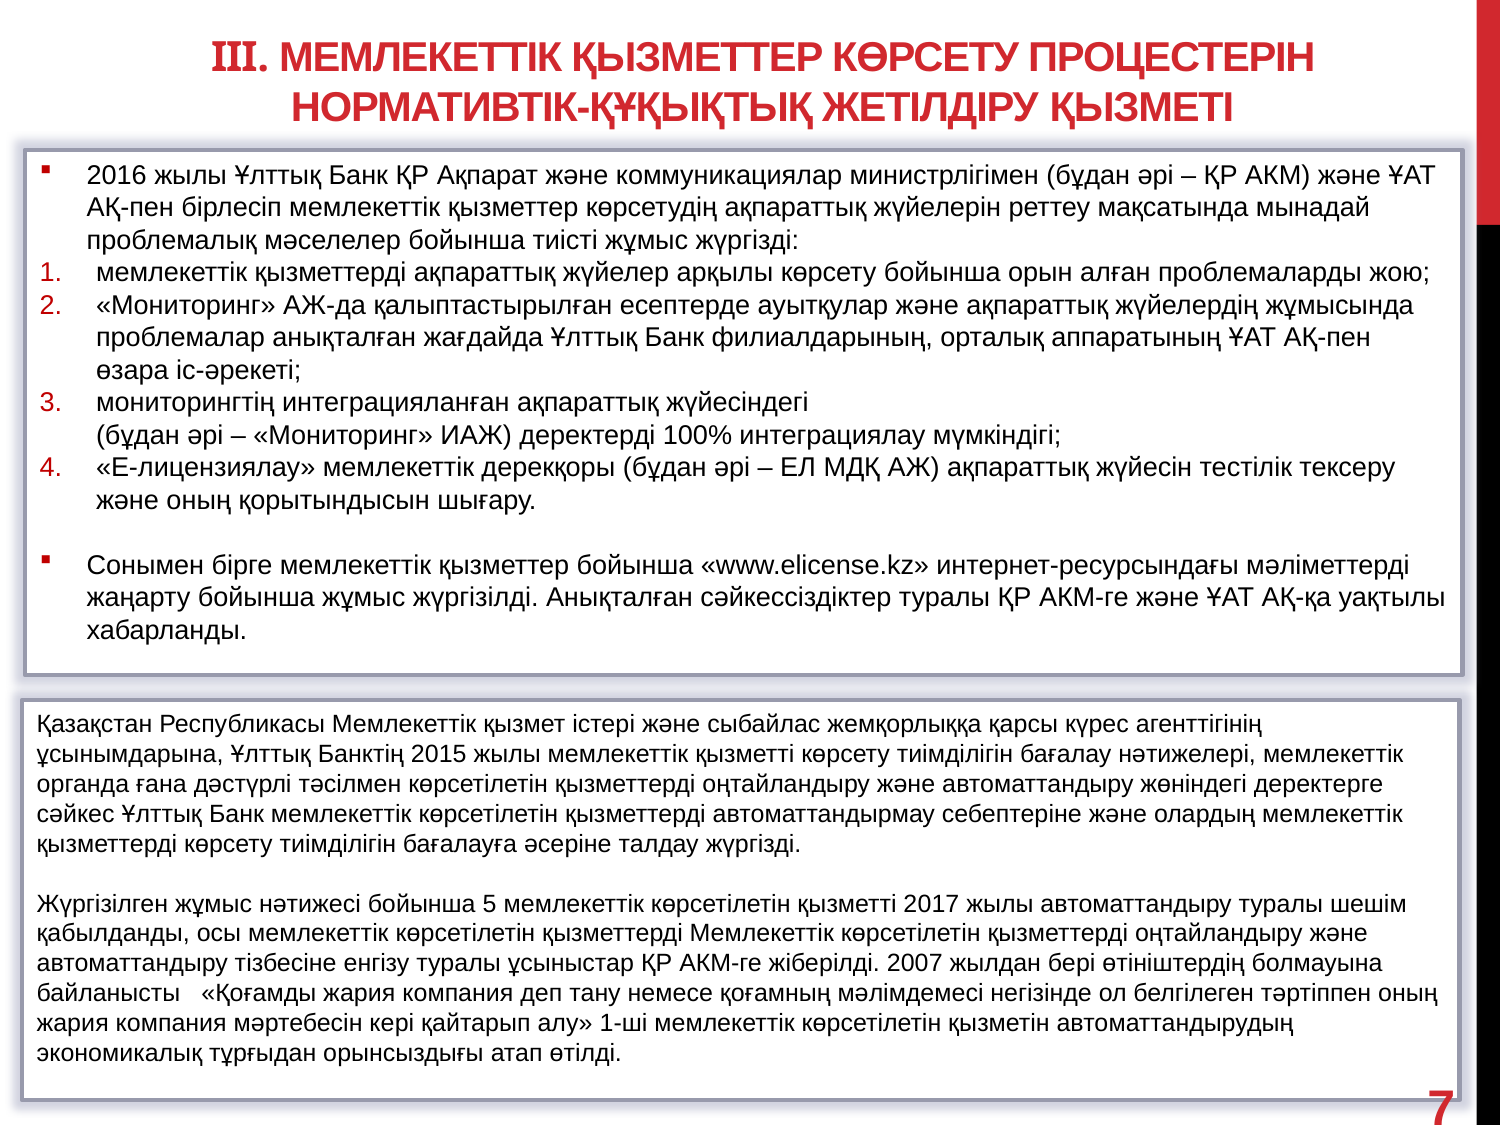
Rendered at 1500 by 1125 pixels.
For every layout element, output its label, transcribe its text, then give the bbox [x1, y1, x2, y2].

slide_number 7 [1412, 1074, 1463, 1125]
text_box 2016 жылы Ұлттық Банк ҚР Ақпарат және коммуникациялар министрлігімен (бұдан әрі – ҚР АКМ) және ҰАТ АҚ-пен бірлесіп мемлекеттік қызметтер көрсетудің ақпараттық жүйелерін реттеу мақсатында мынадай проблемалық мәселелер бойынша тиісті жұмыс жүргізді: мемлекеттік қызметтерді ақпараттық жүйелер арқылы көрсету бойынша орын алған проблемаларды жою; «Мониторинг» АЖ-да қалыптастырылған есептерде ауытқулар және ақпараттық жүйелердің жұмысында проблемалар анықталған жағдайда Ұлттық Банк филиалдарының, орталық аппаратының ҰАТ АҚ-пен өзара іс-әрекеті; мониторингтің интеграцияланған ақпараттық жүйесіндегі (бұдан әрі – «Мониторинг» ИАЖ) деректерді 100% интеграциялау мүмкіндігі; «Е-лицензиялау» мемлекеттік дерекқоры (бұдан әрі – ЕЛ МДҚ АЖ) ақпараттық жүйесін тестілік тексеру және оның қорытындысын шығару. Сонымен бірге мемлекеттік қызметтер бойынша «www.elicense.kz» интернет-ресурсындағы мәліметтерді жаңарту бойынша жұмыс жүргізілді. Анықталған сәйкессіздіктер туралы ҚР АКМ-ге және ҰАТ АҚ-қа уақтылы хабарланды. [23, 148, 1465, 677]
title III. МЕМЛЕКЕТТІК ҚЫЗМЕТТЕР КӨРСЕТУ ПРОЦЕСТЕРІН НОРМАТИВТІК-ҚҰҚЫҚТЫҚ ЖЕТІЛДІРУ ҚЫЗМЕТІ [87, 24, 1438, 134]
text_box Қазақстан Республикасы Мемлекеттік қызмет істері және сыбайлас жемқорлыққа қарсы күрес агенттігінің ұсынымдарына, Ұлттық Банктің 2015 жылы мемлекеттік қызметті көрсету тиімділігін бағалау нәтижелері, мемлекеттік органда ғана дәстүрлі тәсілмен көрсетілетін қызметтерді оңтайландыру және автоматтандыру жөніндегі деректерге сәйкес Ұлттық Банк мемлекеттік көрсетілетін қызметтерді автоматтандырмау себептеріне және олардың мемлекеттік қызметтерді көрсету тиімділігін бағалауға әсеріне талдау жүргізді. Жүргізілген жұмыс нәтижесі бойынша 5 мемлекеттік көрсетілетін қызметті 2017 жылы автоматтандыру туралы шешім қабылданды, осы мемлекеттік көрсетілетін қызметтерді Мемлекеттік көрсетілетін қызметтерді оңтайландыру және автоматтандыру тізбесіне енгізу туралы ұсыныстар ҚР АКМ-ге жіберілді. 2007 жылдан бері өтініштердің болмауына байланысты «Қоғамды жария компания деп тану немесе қоғамның мәлімдемесі негізінде ол белгілеген тәртіппен оның жария компания мәртебесін кері қайтарып алу» 1-ші мемлекеттік көрсетілетін қызметін автоматтандырудың экономикалық тұрғыдан орынсыздығы атап өтілді. [20, 698, 1462, 1102]
